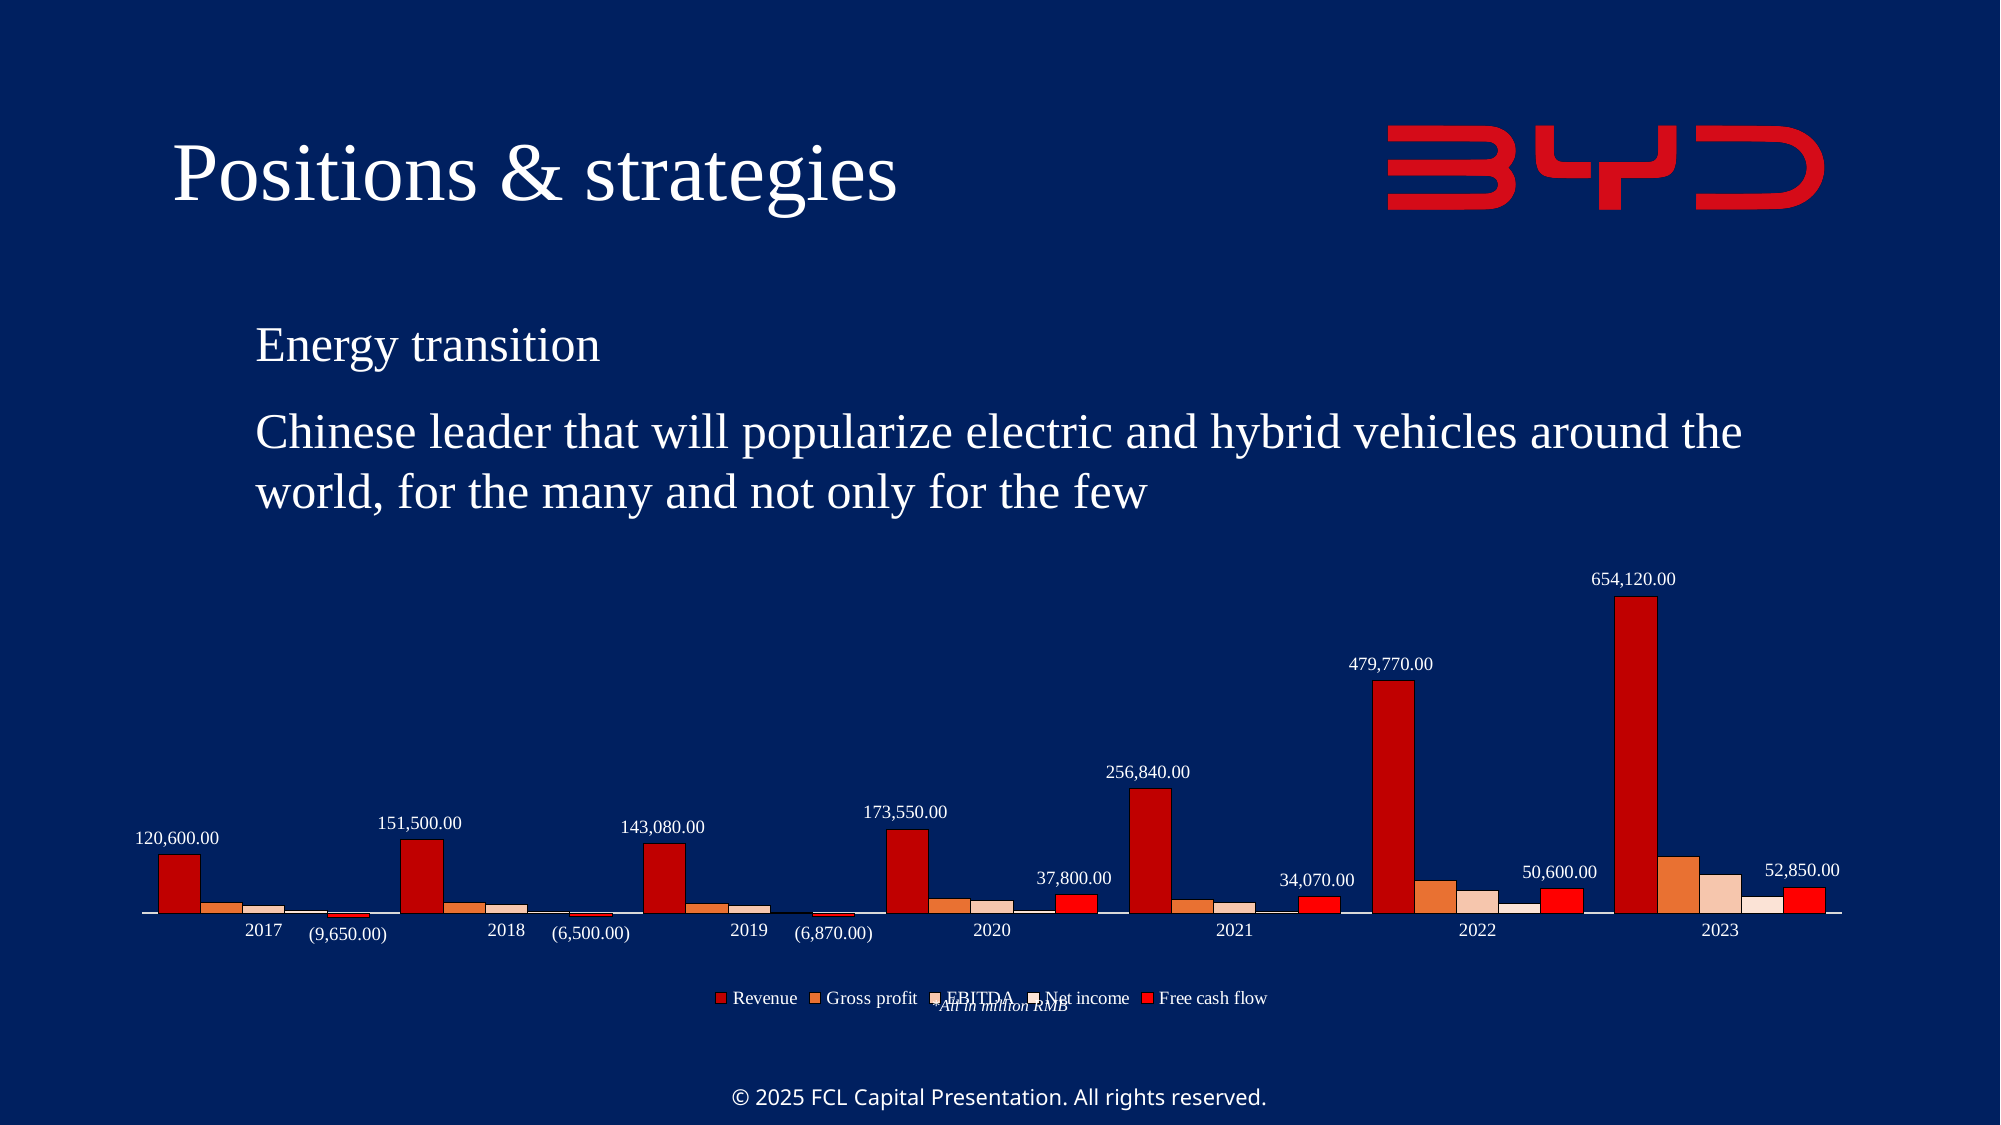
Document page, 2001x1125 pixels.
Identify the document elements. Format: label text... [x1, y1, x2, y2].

text_box Chinese leader that will popularize electric and hybrid vehicles around the world, for the many and not only for the few [240, 391, 1839, 527]
text_box *All in million RMB [870, 1016, 1130, 1023]
picture [1372, 109, 1839, 227]
chart [106, 564, 1878, 1016]
text_box Positions & strategies [0, 109, 1074, 225]
text_box © 2025 FCL Capital Presentation. All rights reserved. [584, 1076, 1416, 1118]
text_box Energy transition [240, 304, 1839, 380]
